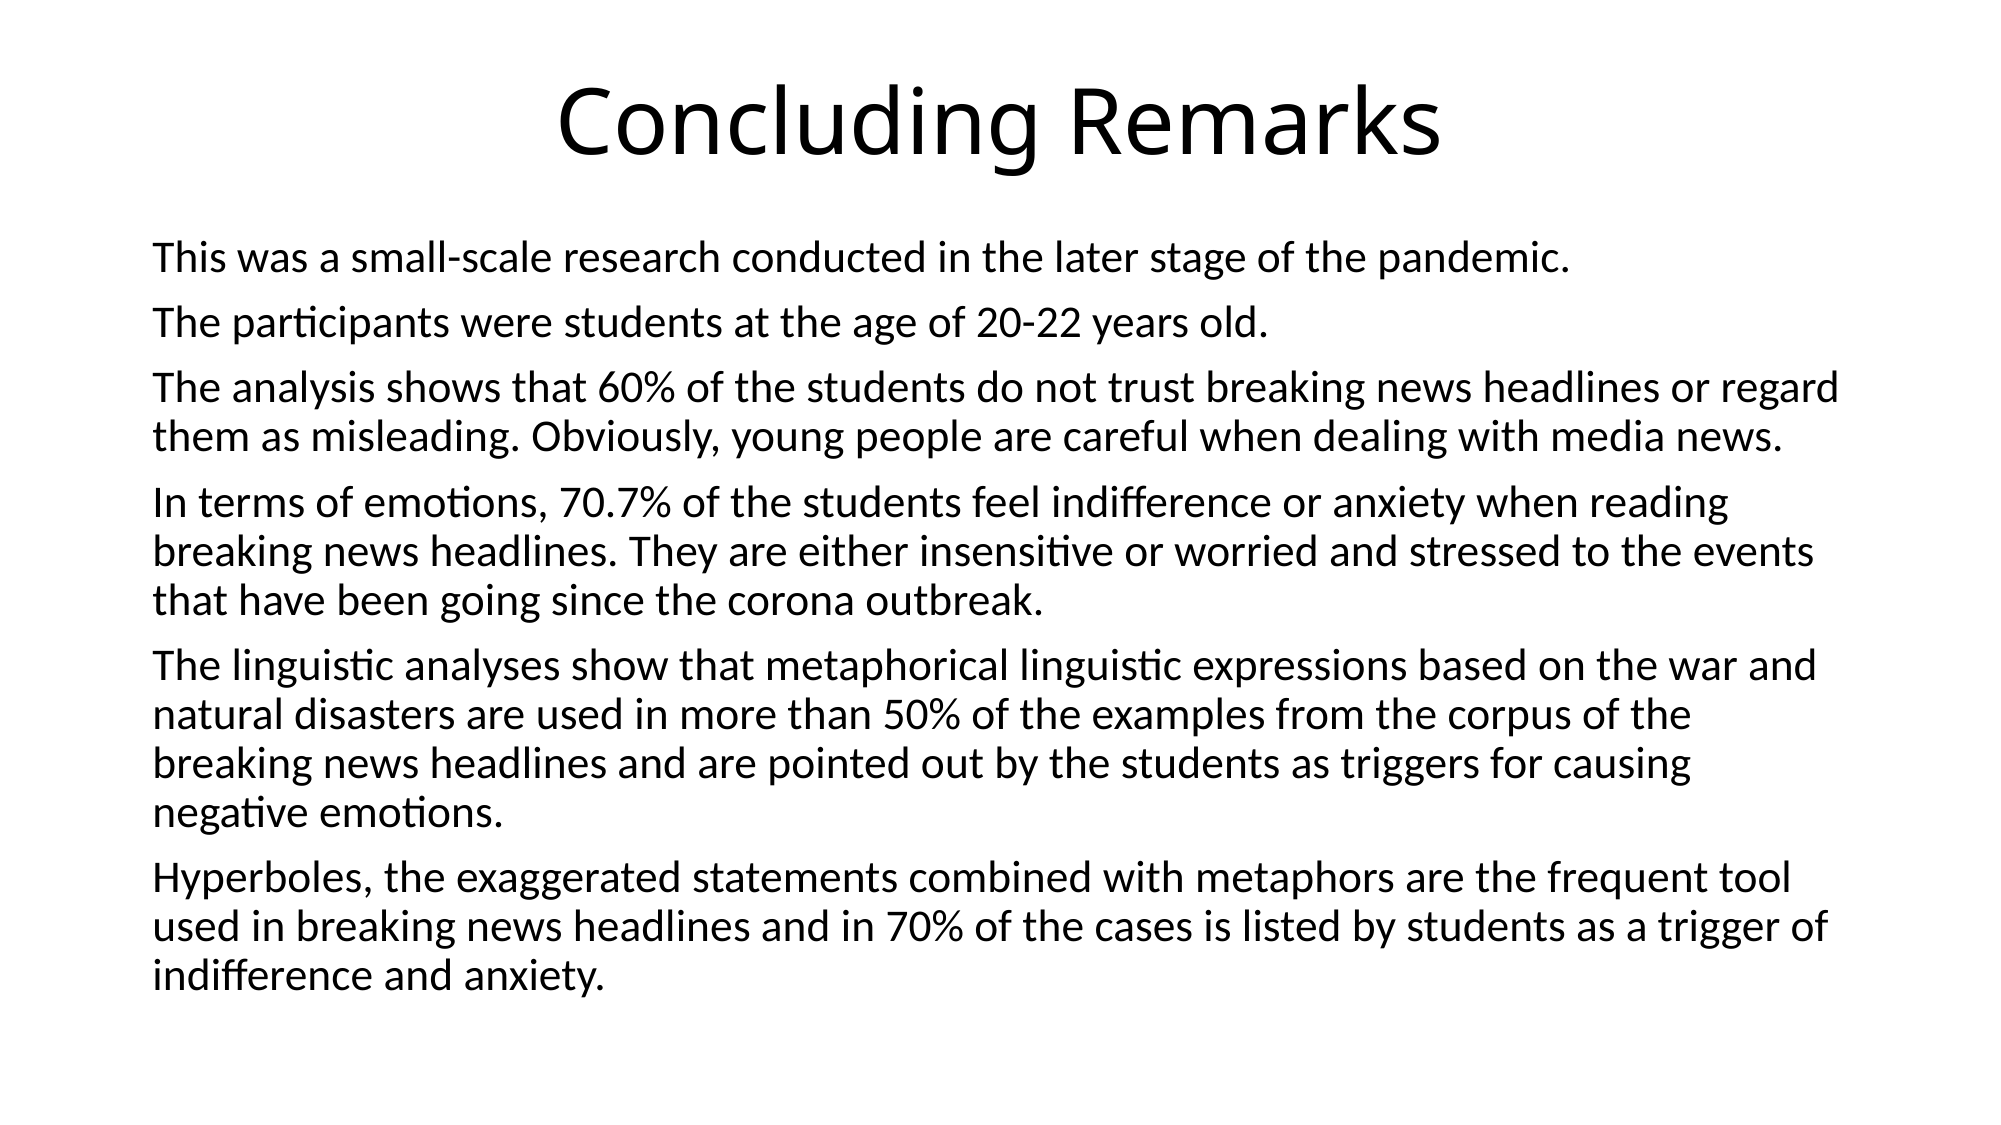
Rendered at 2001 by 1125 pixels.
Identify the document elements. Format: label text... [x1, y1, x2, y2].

list This was a small-scale research conducted in the later stage of the pandemic. The participants were students at the age of 20-22 years old. The analysis shows that 60% of the students do not trust breaking news headlines or regard them as misleading. Obviously, young people are careful when dealing with media news. In terms of emotions, 70.7% of the students feel indifference or anxiety when reading breaking news headlines. They are either insensitive or worried and stressed to the events that have been going since the corona outbreak. The linguistic analyses show that metaphorical linguistic expressions based on the war and natural disasters are used in more than 50% of the examples from the corpus of the breaking news headlines and are pointed out by the students as triggers for causing negative emotions. Hyperboles, the exaggerated statements combined with metaphors are the frequent tool used in breaking news headlines and in 70% of the cases is listed by students as a trigger of indifference and anxiety. [137, 225, 1863, 1054]
title Concluding Remarks [137, 59, 1863, 191]
